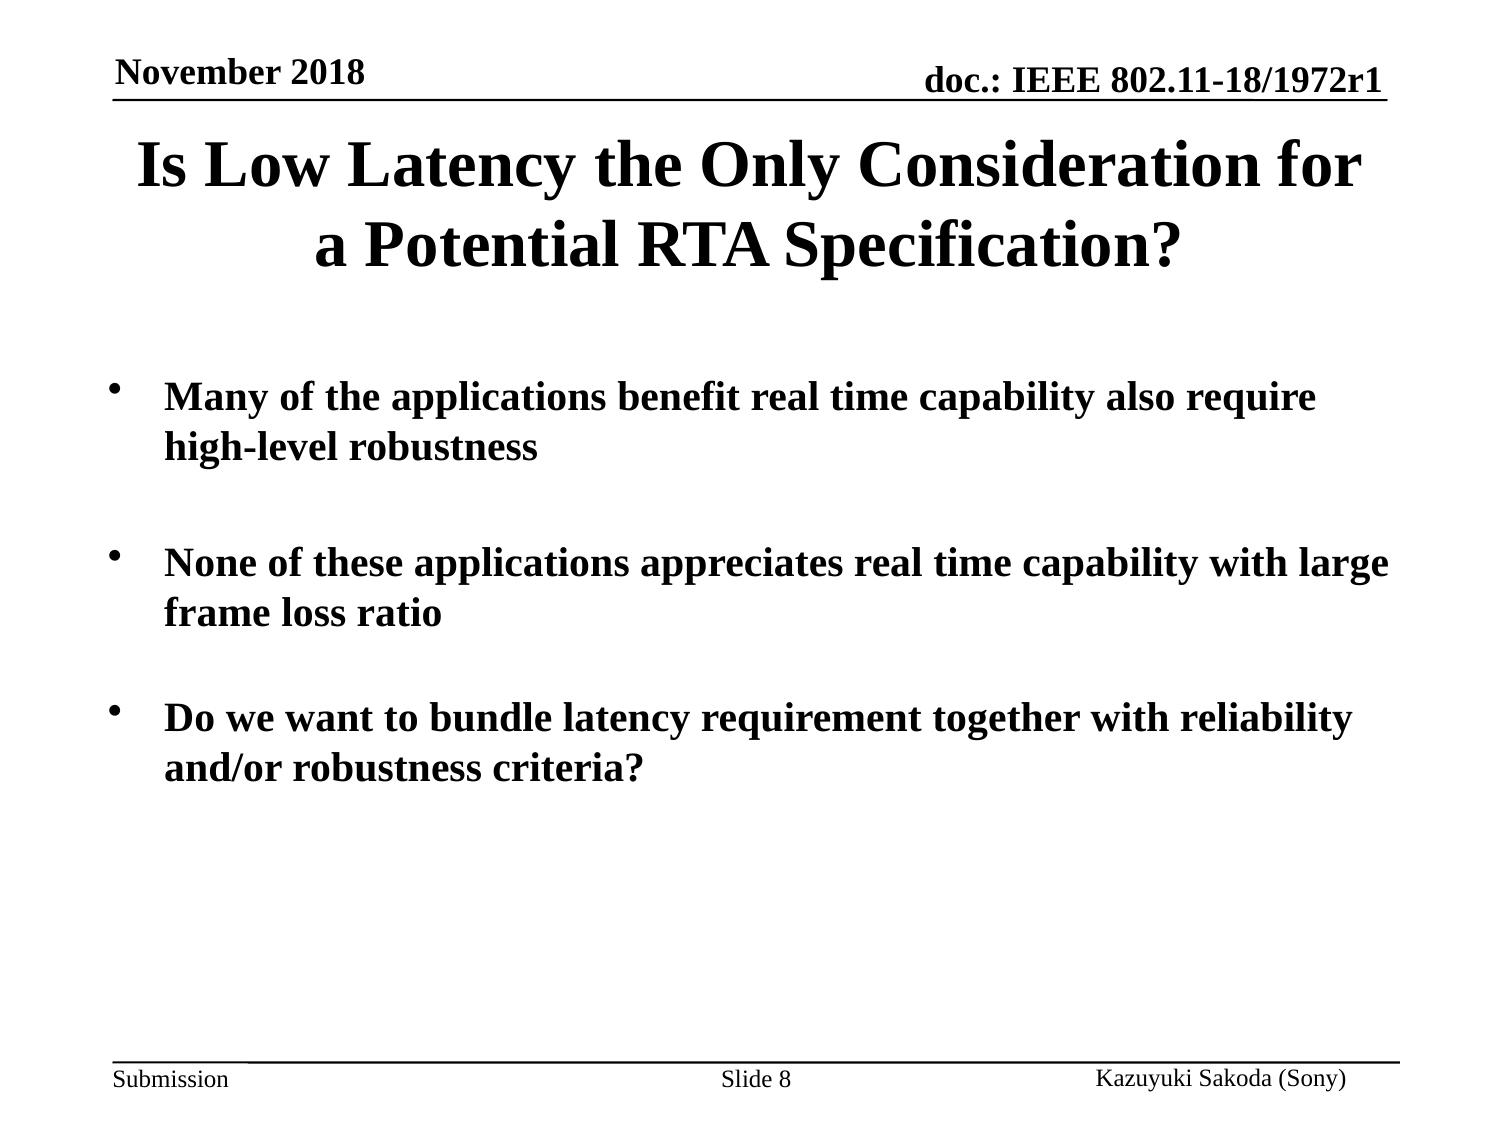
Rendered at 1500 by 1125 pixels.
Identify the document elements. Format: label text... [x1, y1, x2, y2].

text_box Many of the applications benefit real time capability also require high-level robustness None of these applications appreciates real time capability with large frame loss ratio Do we want to bundle latency requirement together with reliability and/or robustness criteria? [92, 302, 1420, 944]
slide_number Slide 8 [712, 1062, 800, 1093]
title Is Low Latency the Only Consideration for a Potential RTA Specification? [112, 112, 1388, 288]
